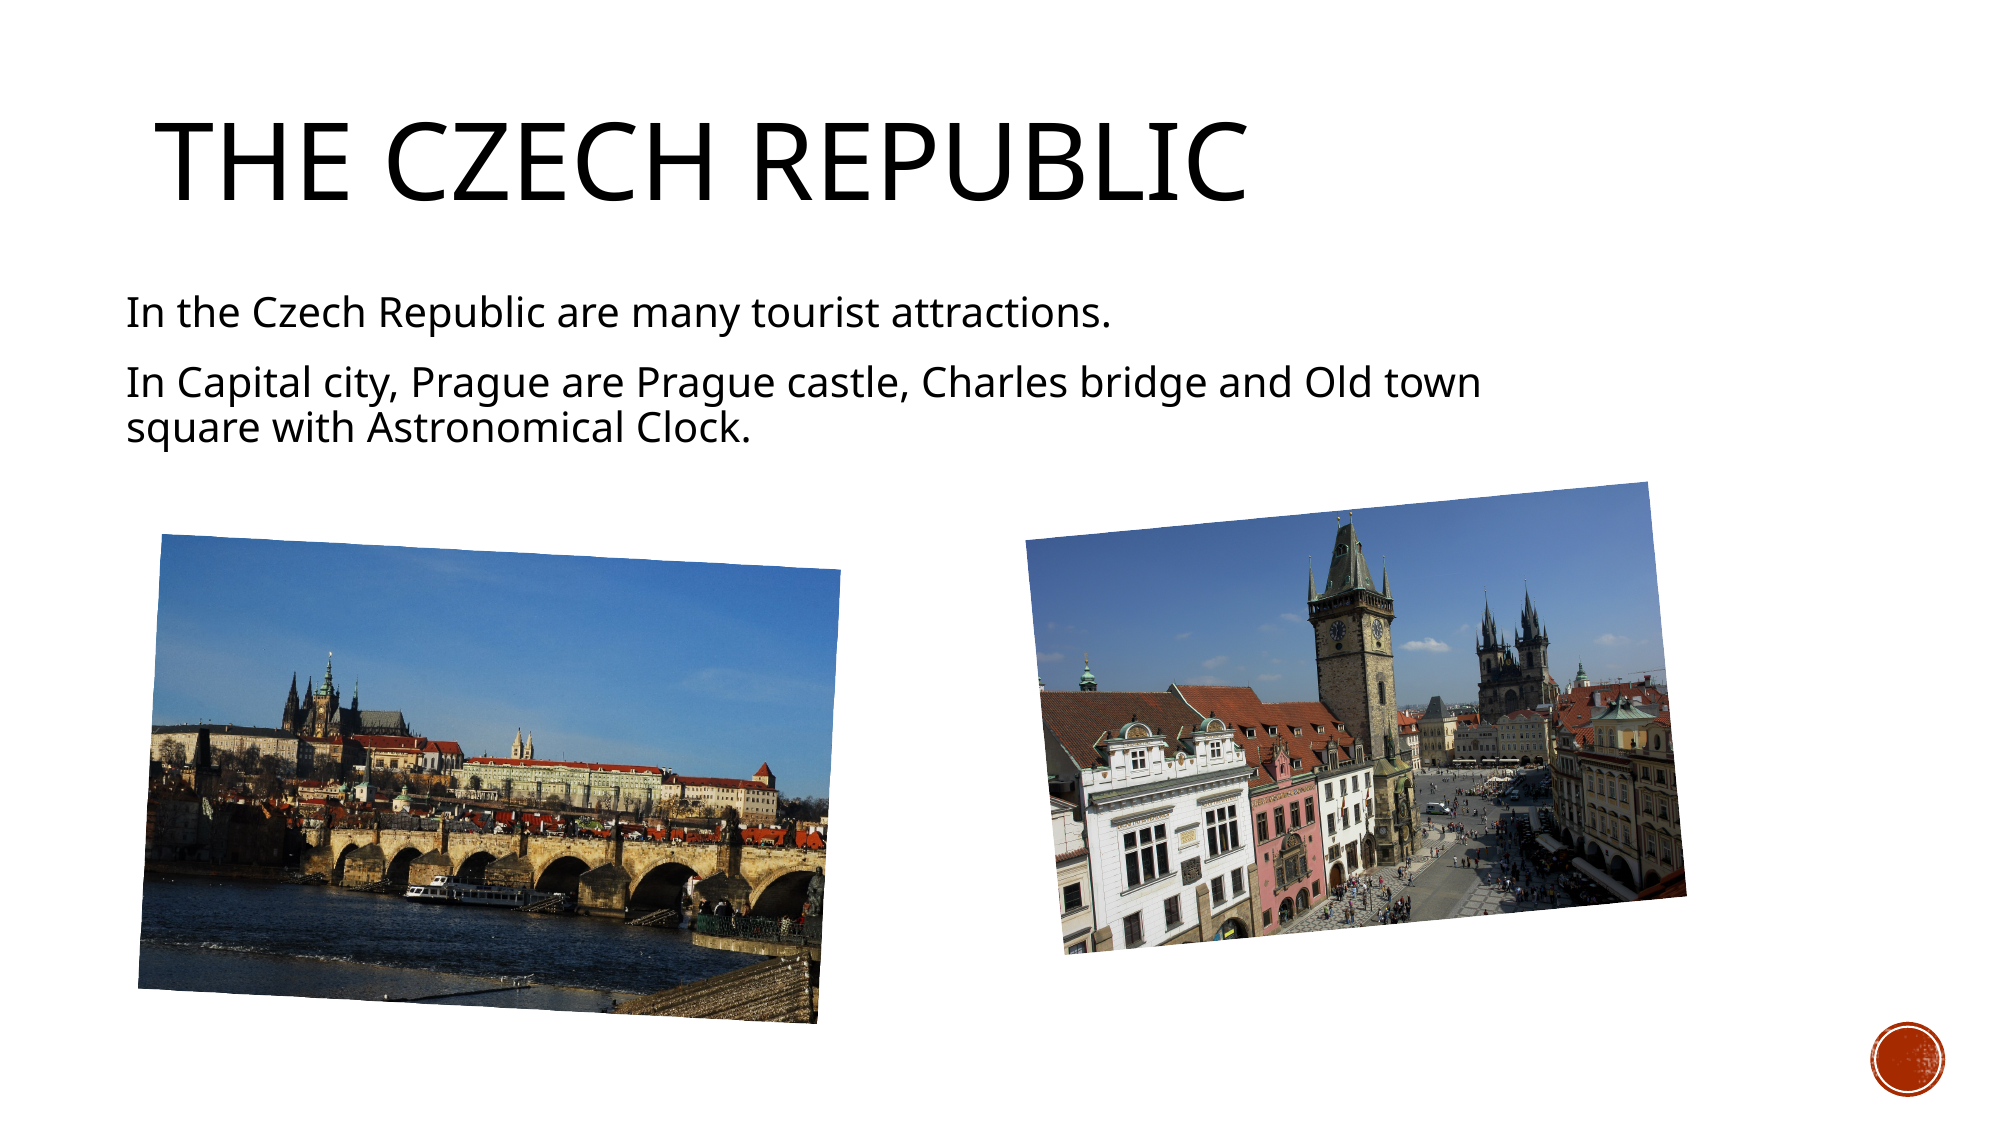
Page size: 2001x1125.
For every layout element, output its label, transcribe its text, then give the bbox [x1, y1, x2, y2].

picture [139, 534, 840, 1024]
picture [1027, 482, 1686, 955]
title the Czech Republic [111, 99, 1323, 232]
list In the Czech Republic are many tourist attractions. In Capital city, Prague are Prague castle, Charles bridge and Old town square with Astronomical Clock. [111, 284, 1522, 921]
